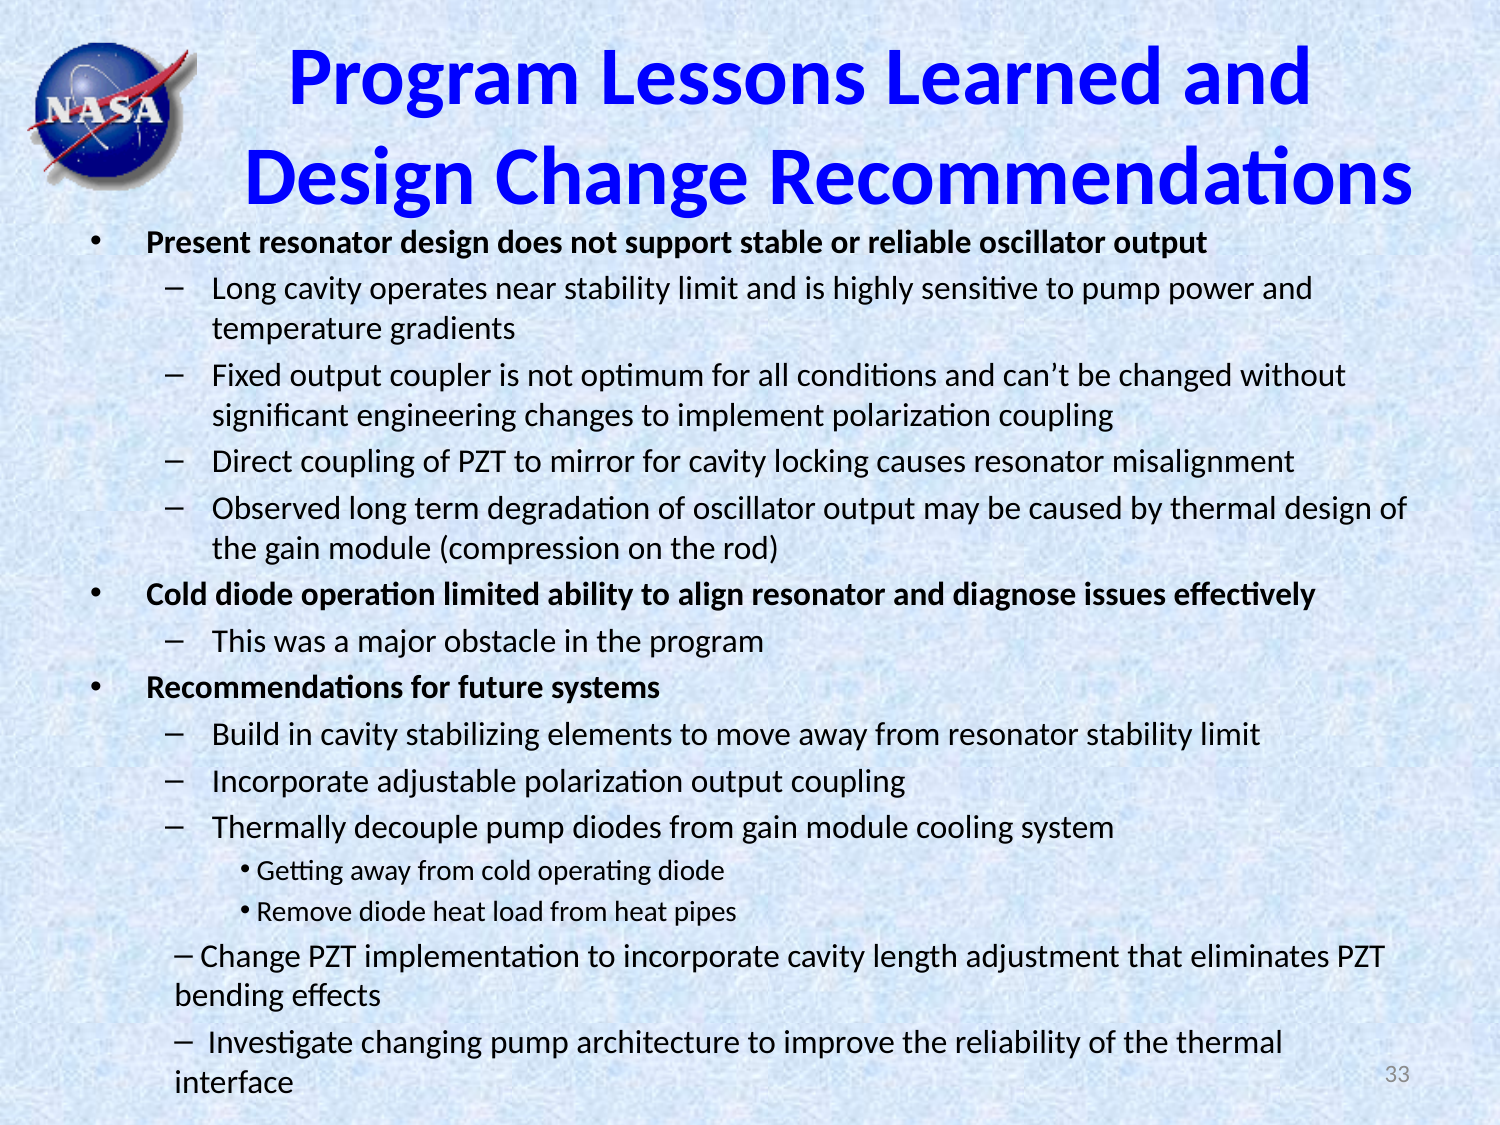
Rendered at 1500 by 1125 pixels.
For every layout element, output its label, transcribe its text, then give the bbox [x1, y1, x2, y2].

title Program Lessons Learned and Design Change Recommendations [161, 13, 1442, 119]
list Present resonator design does not support stable or reliable oscillator output Long cavity operates near stability limit and is highly sensitive to pump power and temperature gradients Fixed output coupler is not optimum for all conditions and can’t be changed without significant engineering changes to implement polarization coupling Direct coupling of PZT to mirror for cavity locking causes resonator misalignment Observed long term degradation of oscillator output may be caused by thermal design of the gain module (compression on the rod) Cold diode operation limited ability to align resonator and diagnose issues effectively This was a major obstacle in the program Recommendations for future systems Build in cavity stabilizing elements to move away from resonator stability limit Incorporate adjustable polarization output coupling Thermally decouple pump diodes from gain module cooling system Getting away from cold operating diode Remove diode heat load from heat pipes Change PZT implementation to incorporate cavity length adjustment that eliminates PZT bending effects Investigate changing pump architecture to improve the reliability of the thermal interface [74, 212, 1426, 1027]
slide_number 33 [1074, 1042, 1425, 1103]
picture [0, 0, 1500, 1125]
